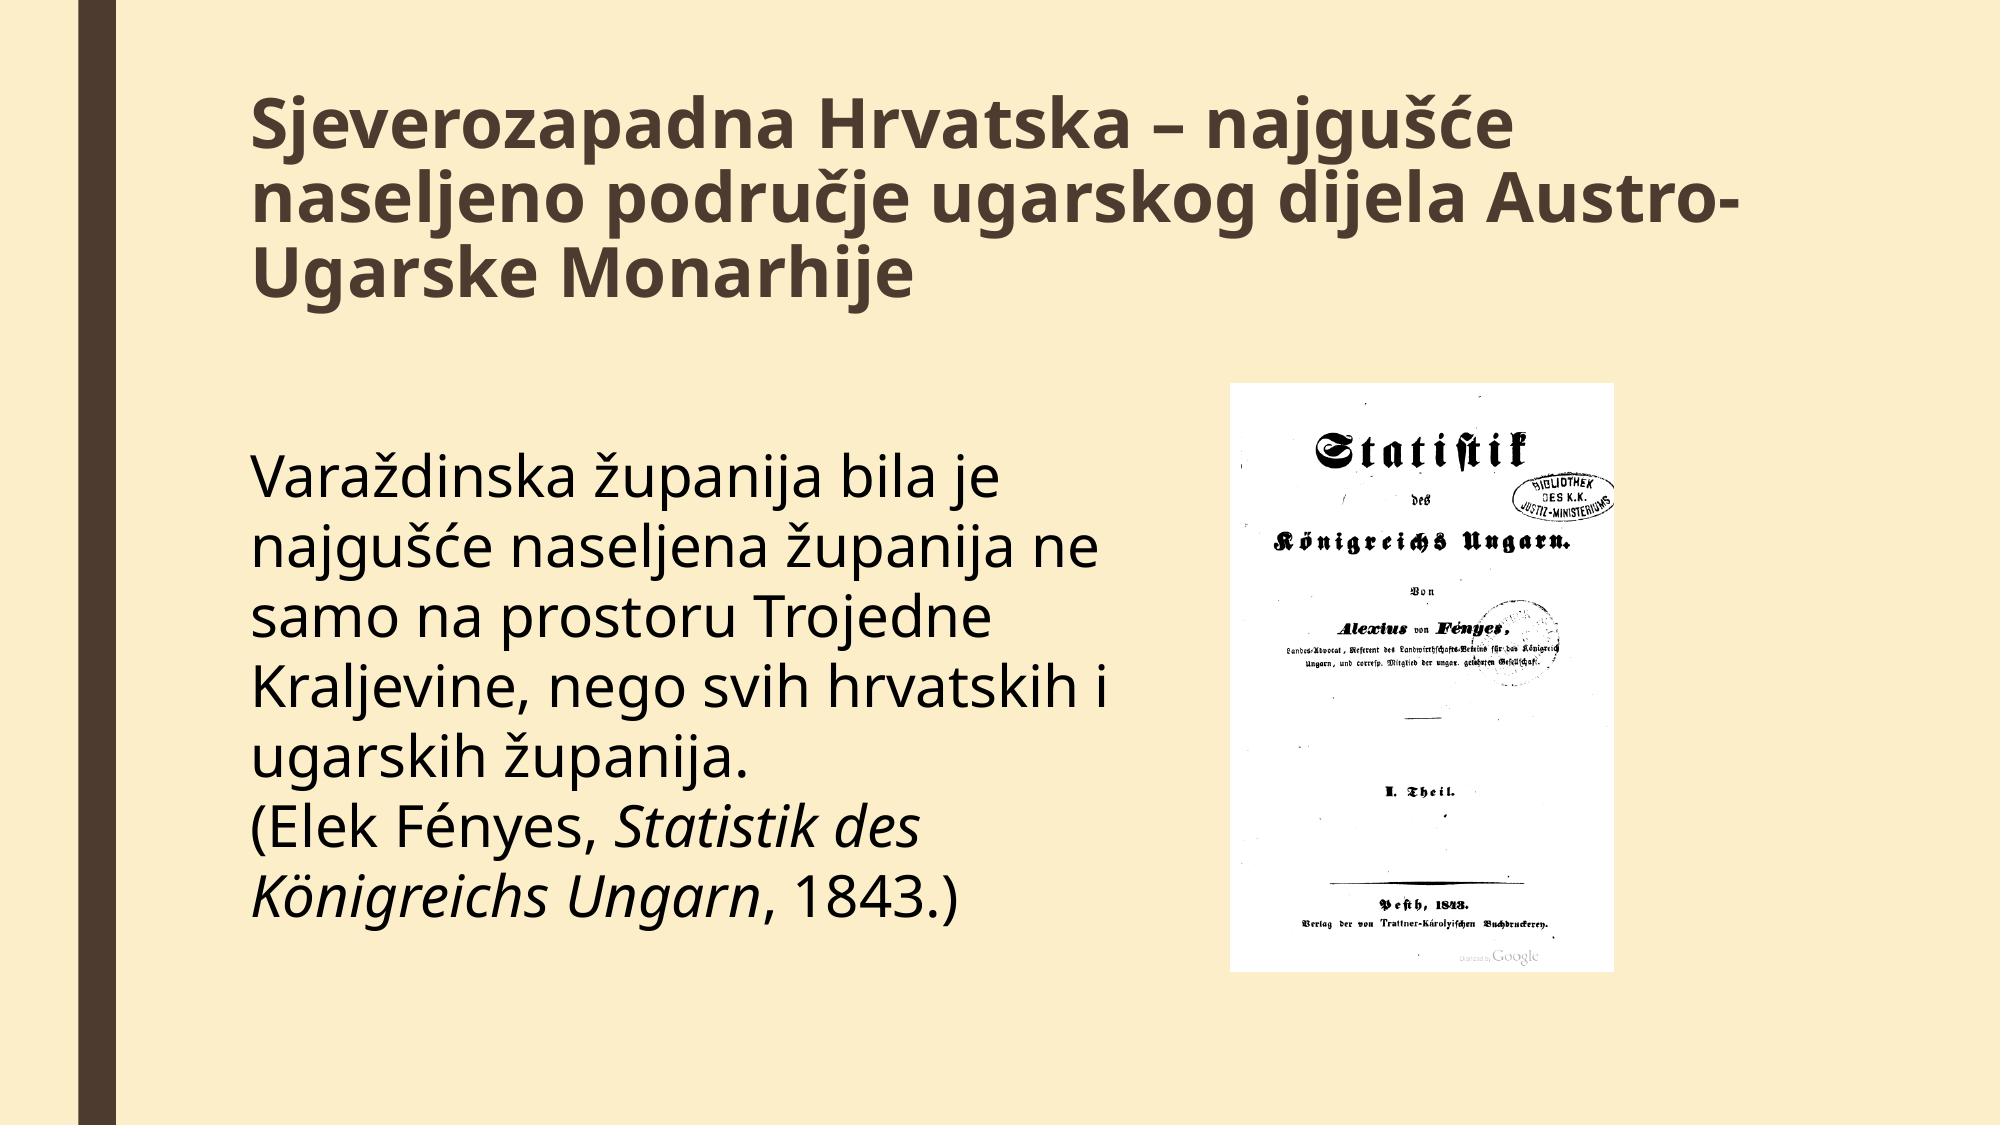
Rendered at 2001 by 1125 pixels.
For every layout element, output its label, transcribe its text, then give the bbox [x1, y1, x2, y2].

text_box Varaždinska županija bila je najgušće naseljena županija ne samo na prostoru Trojedne Kraljevine, nego svih hrvatskih i ugarskih županija. (Elek Fényes, Statistik des Königreichs Ungarn, 1843.) [235, 431, 1146, 1027]
title Sjeverozapadna Hrvatska – najgušće naseljeno područje ugarskog dijela Austro-Ugarske Monarhije [235, 81, 1811, 325]
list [1229, 383, 1614, 972]
